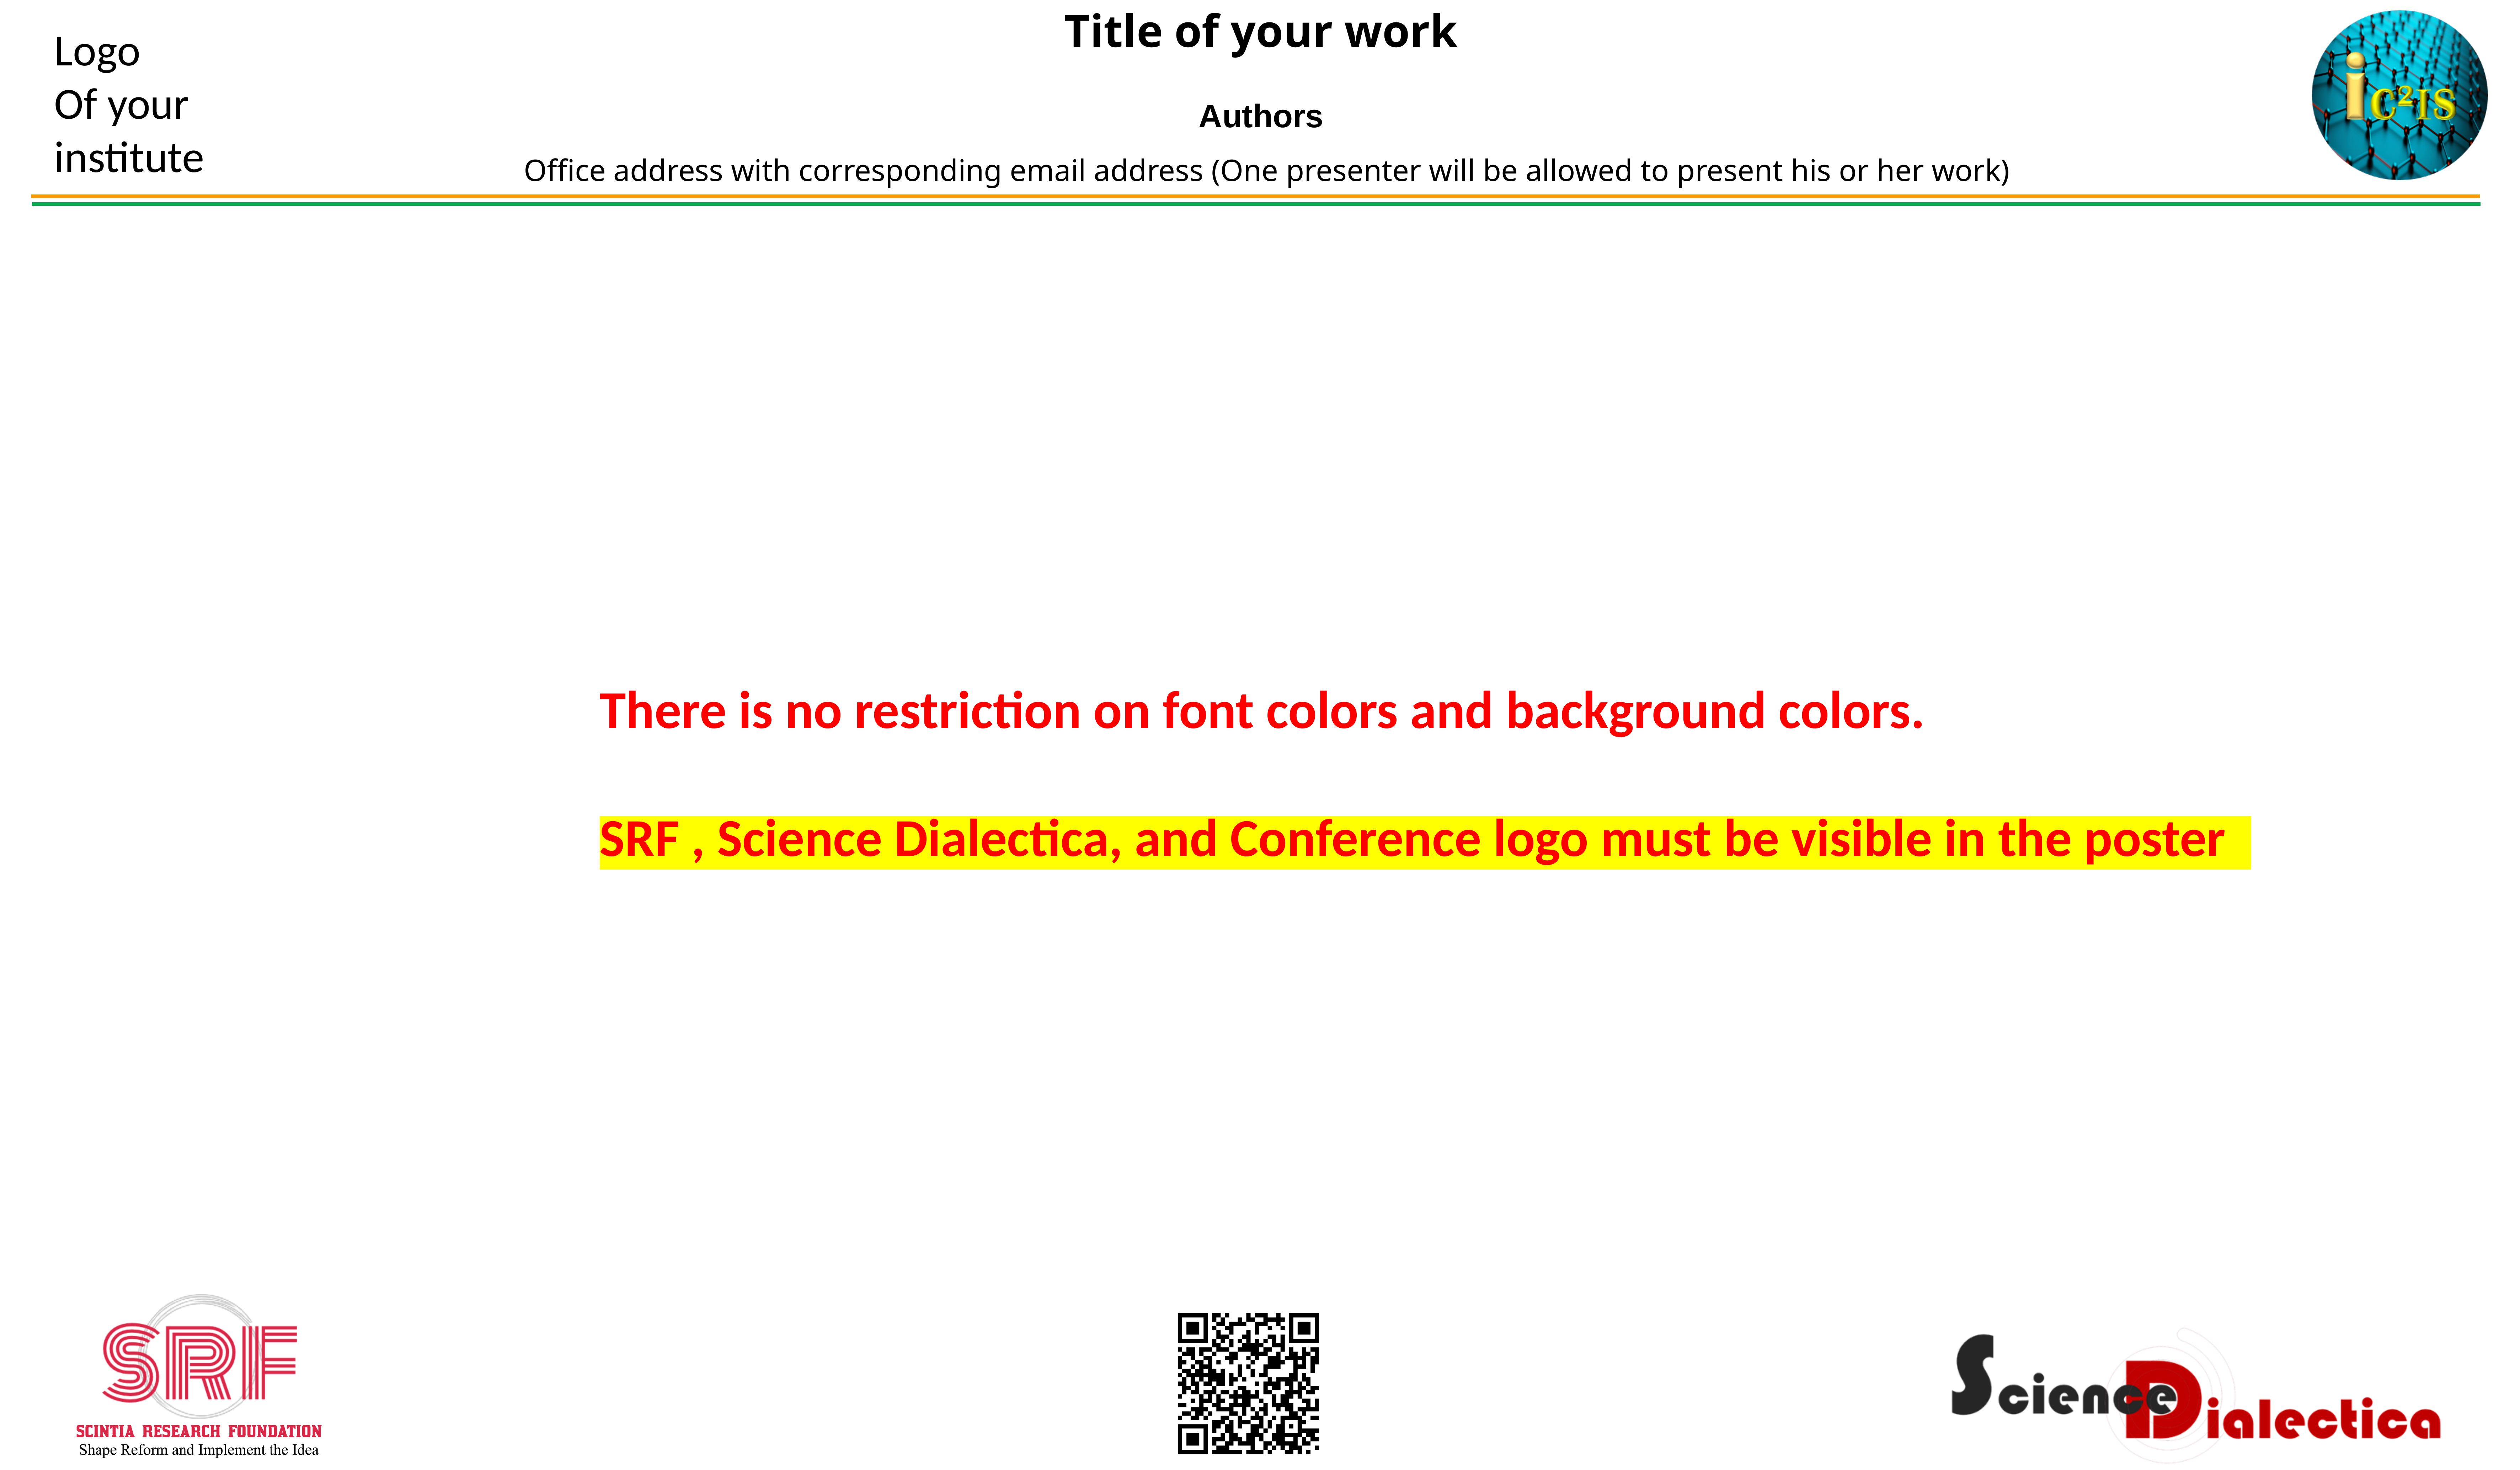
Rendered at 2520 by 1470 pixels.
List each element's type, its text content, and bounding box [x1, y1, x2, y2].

picture [1942, 1321, 2451, 1470]
picture [70, 1294, 328, 1458]
text_box Title of your work Authors [1059, 0, 1463, 185]
text_box Logo Of your institute [49, 18, 220, 184]
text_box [31, 196, 2481, 204]
text_box There is no restriction on font colors and background colors. SRF , Science Dialectica, and Conference logo must be visible in the poster [594, 672, 2257, 870]
text_box Office address with corresponding email address (One presenter will be allowed to present his or her work) [458, 149, 2077, 190]
picture [1174, 1309, 1323, 1458]
picture [2312, 10, 2488, 180]
